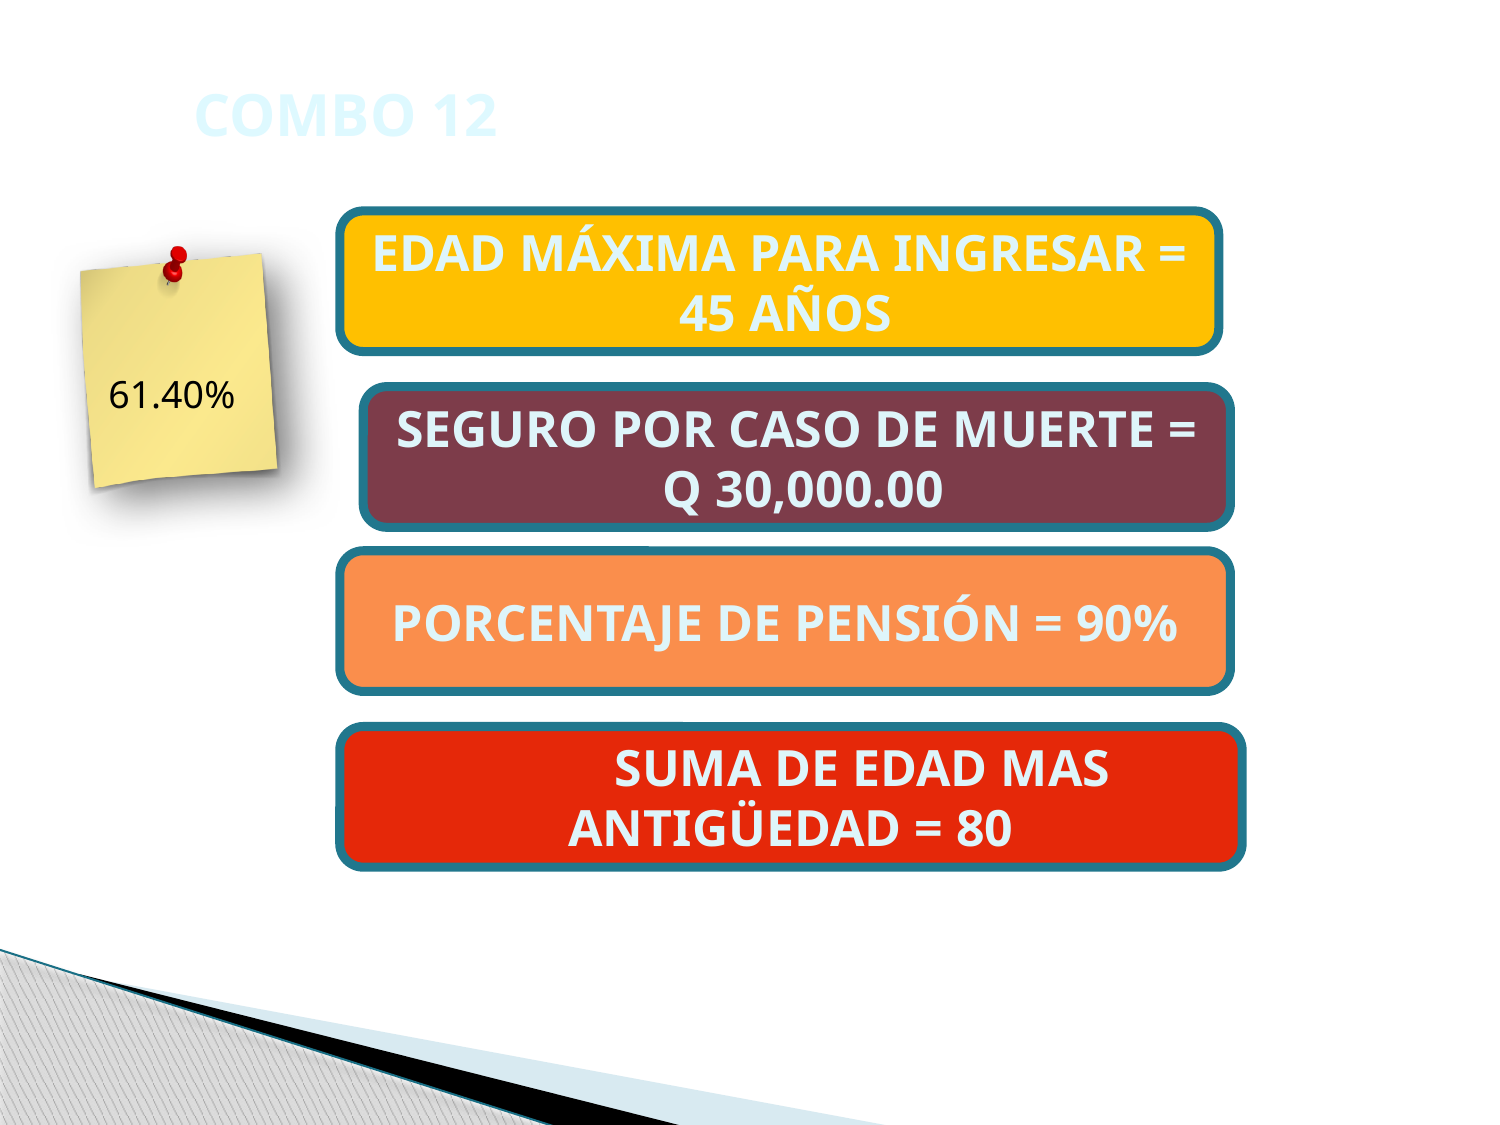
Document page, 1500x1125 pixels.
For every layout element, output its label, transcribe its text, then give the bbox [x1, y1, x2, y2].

text_box SUMA DE EDAD MAS ANTIGÜEDAD = 80 [335, 721, 1247, 872]
text_box SEGURO POR CASO DE MUERTE = Q 30,000.00 [358, 382, 1235, 532]
picture [70, 234, 294, 497]
text_box COMBO 12 [178, 70, 514, 156]
text_box PORCENTAJE DE PENSIÓN = 90% [335, 546, 1235, 696]
text_box EDAD MÁXIMA PARA INGRESAR = 45 AÑOS [335, 206, 1224, 357]
